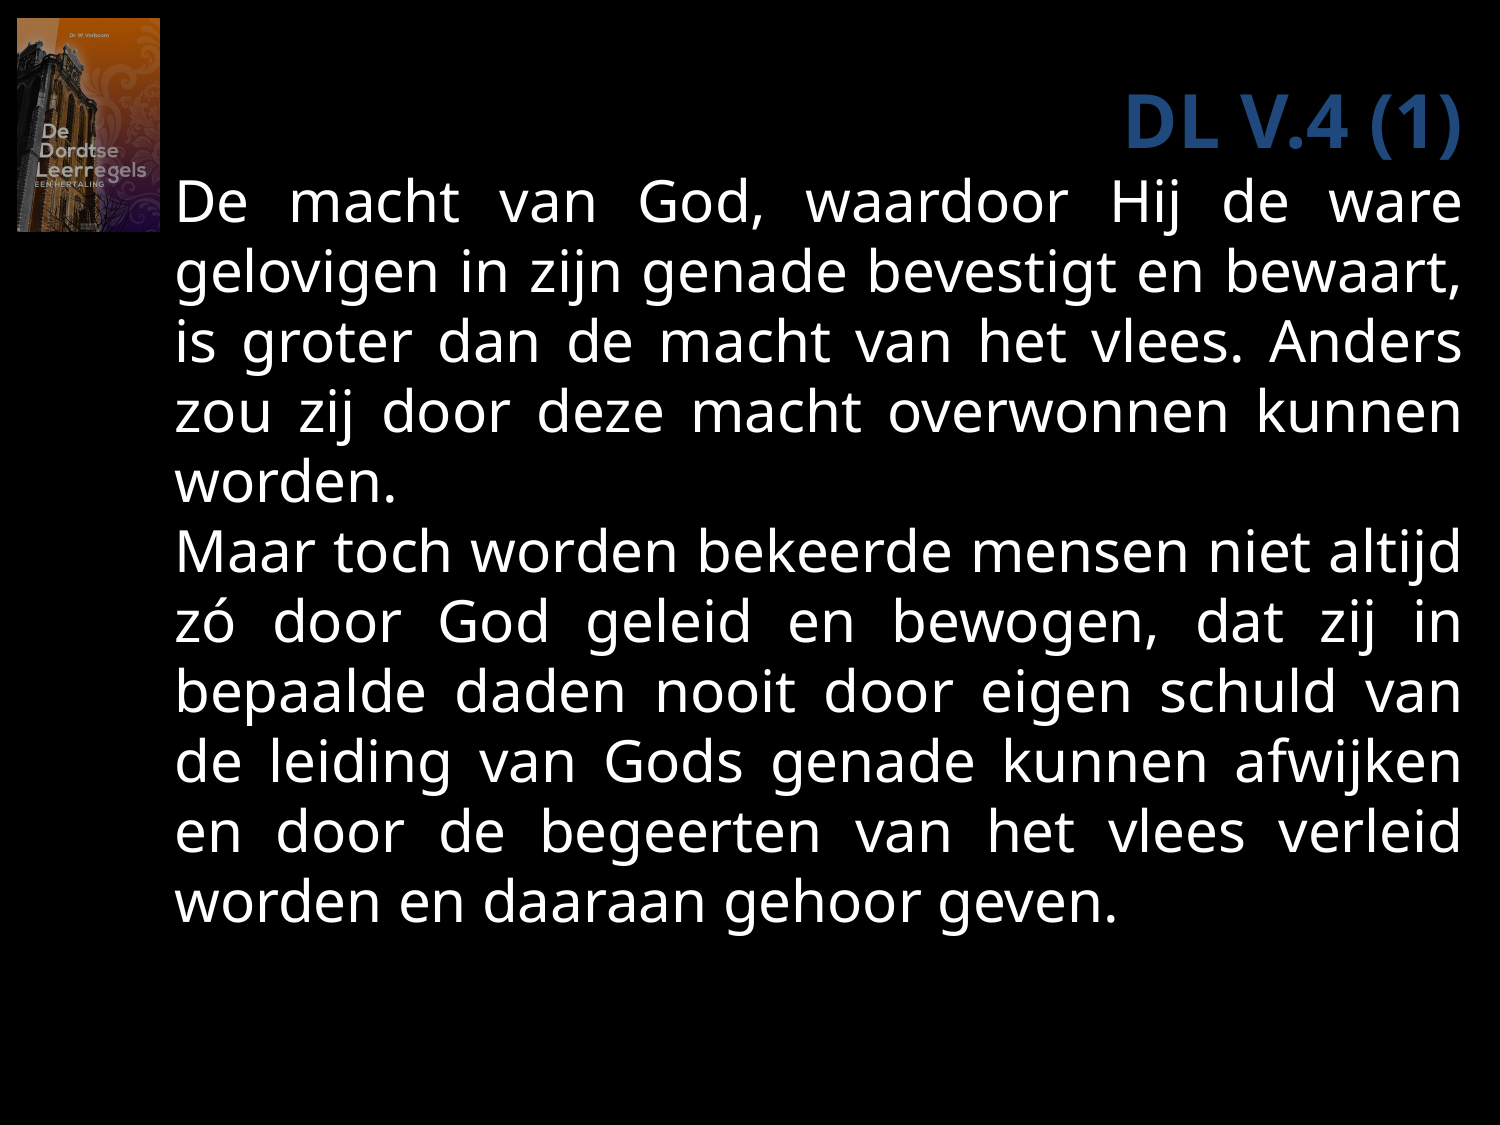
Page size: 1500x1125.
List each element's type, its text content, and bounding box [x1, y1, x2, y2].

picture [17, 18, 160, 232]
subtitle DL V.4 (1) De macht van God, waardoor Hij de ware gelovigen in zijn genade bevestigt en bewaart, is groter dan de macht van het vlees. Anders zou zij door deze macht overwonnen kunnen worden. Maar toch worden bekeerde mensen niet altijd zó door God geleid en bewogen, dat zij in bepaalde daden nooit door eigen schuld van de leiding van Gods genade kunnen afwijken en door de begeerten van het vlees verleid worden en daaraan gehoor geven. [159, 66, 1479, 1125]
